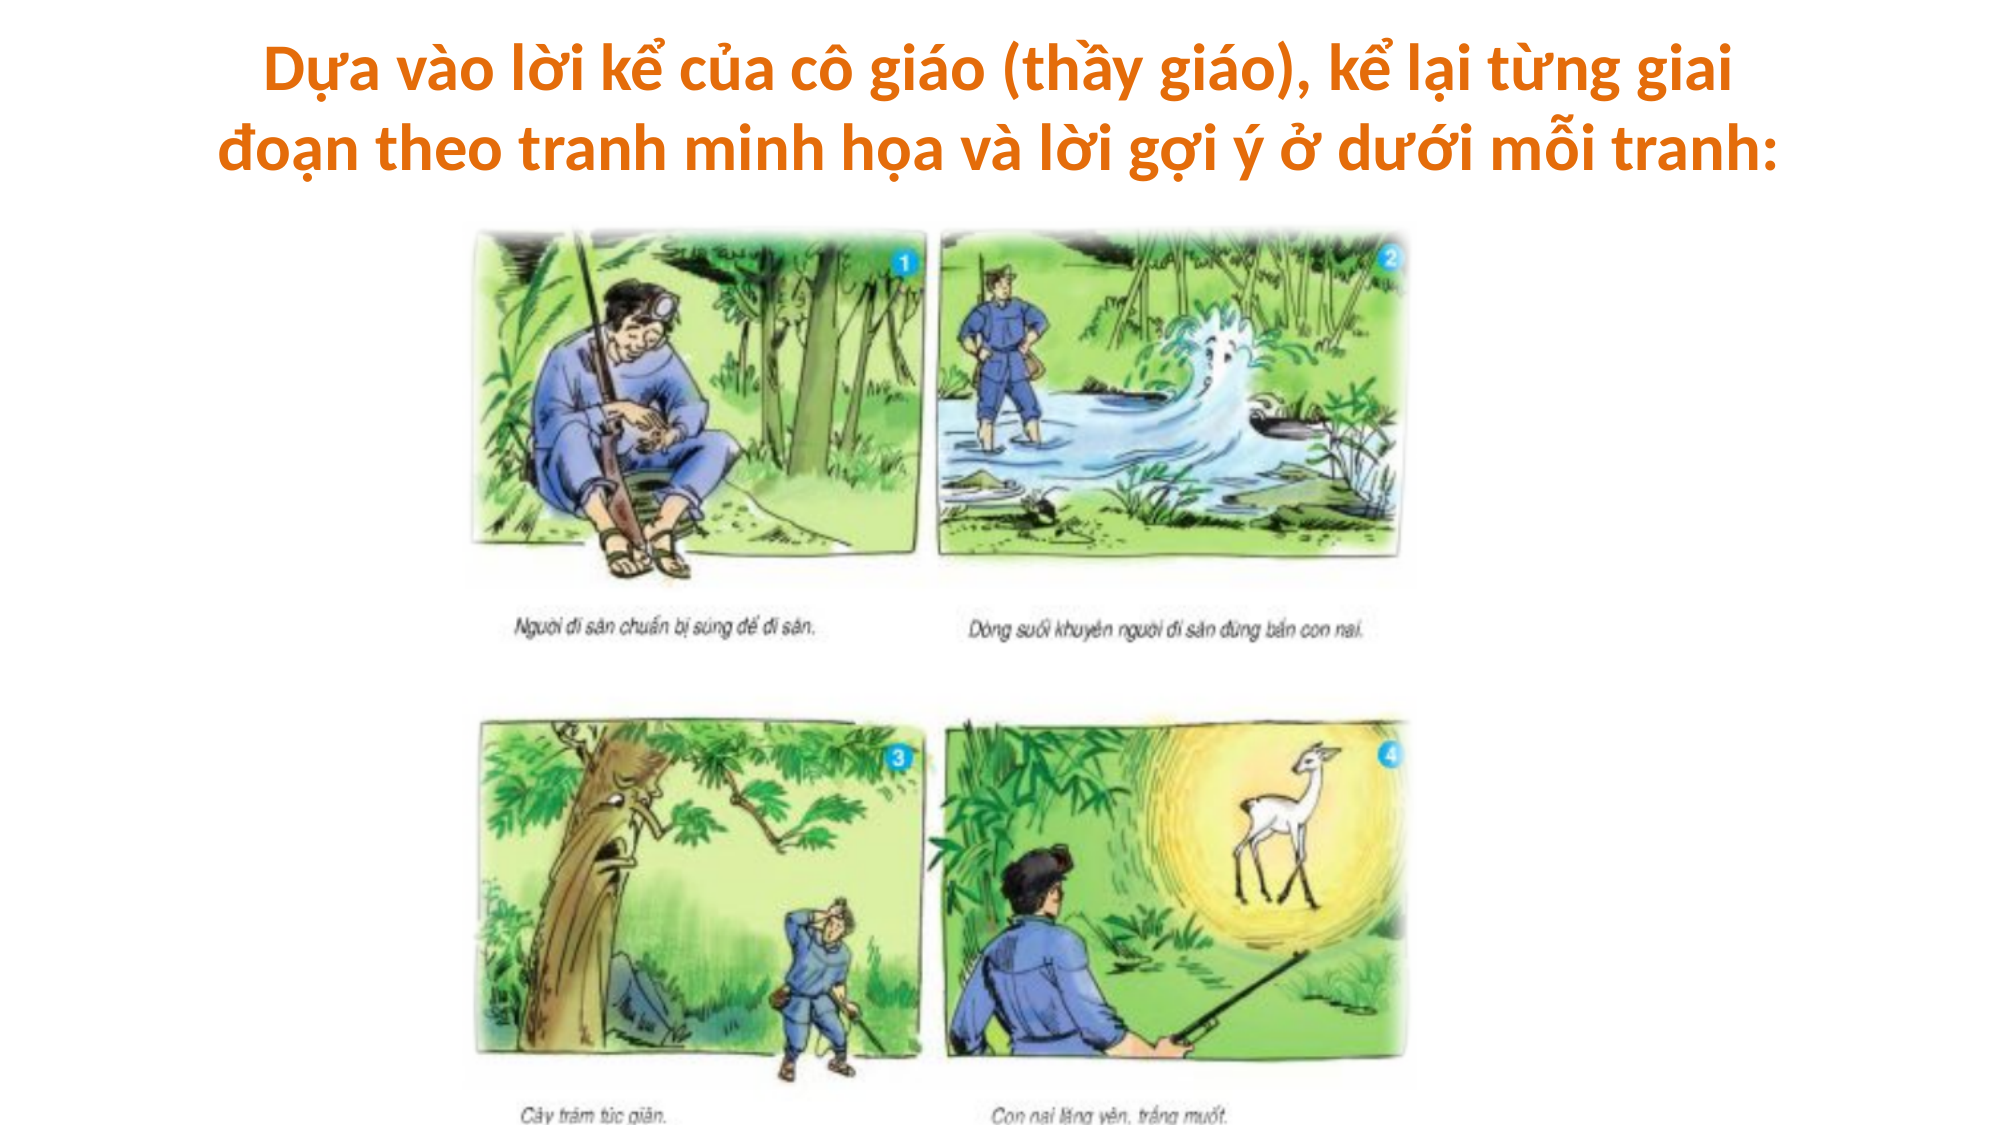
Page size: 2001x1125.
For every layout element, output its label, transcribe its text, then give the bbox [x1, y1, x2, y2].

picture [462, 221, 1417, 1125]
text_box Dựa vào lời kể của cô giáo (thầy giáo), kể lại từng giai đoạn theo tranh minh họa và lời gợi ý ở dưới mỗi tranh: [186, 16, 1813, 191]
